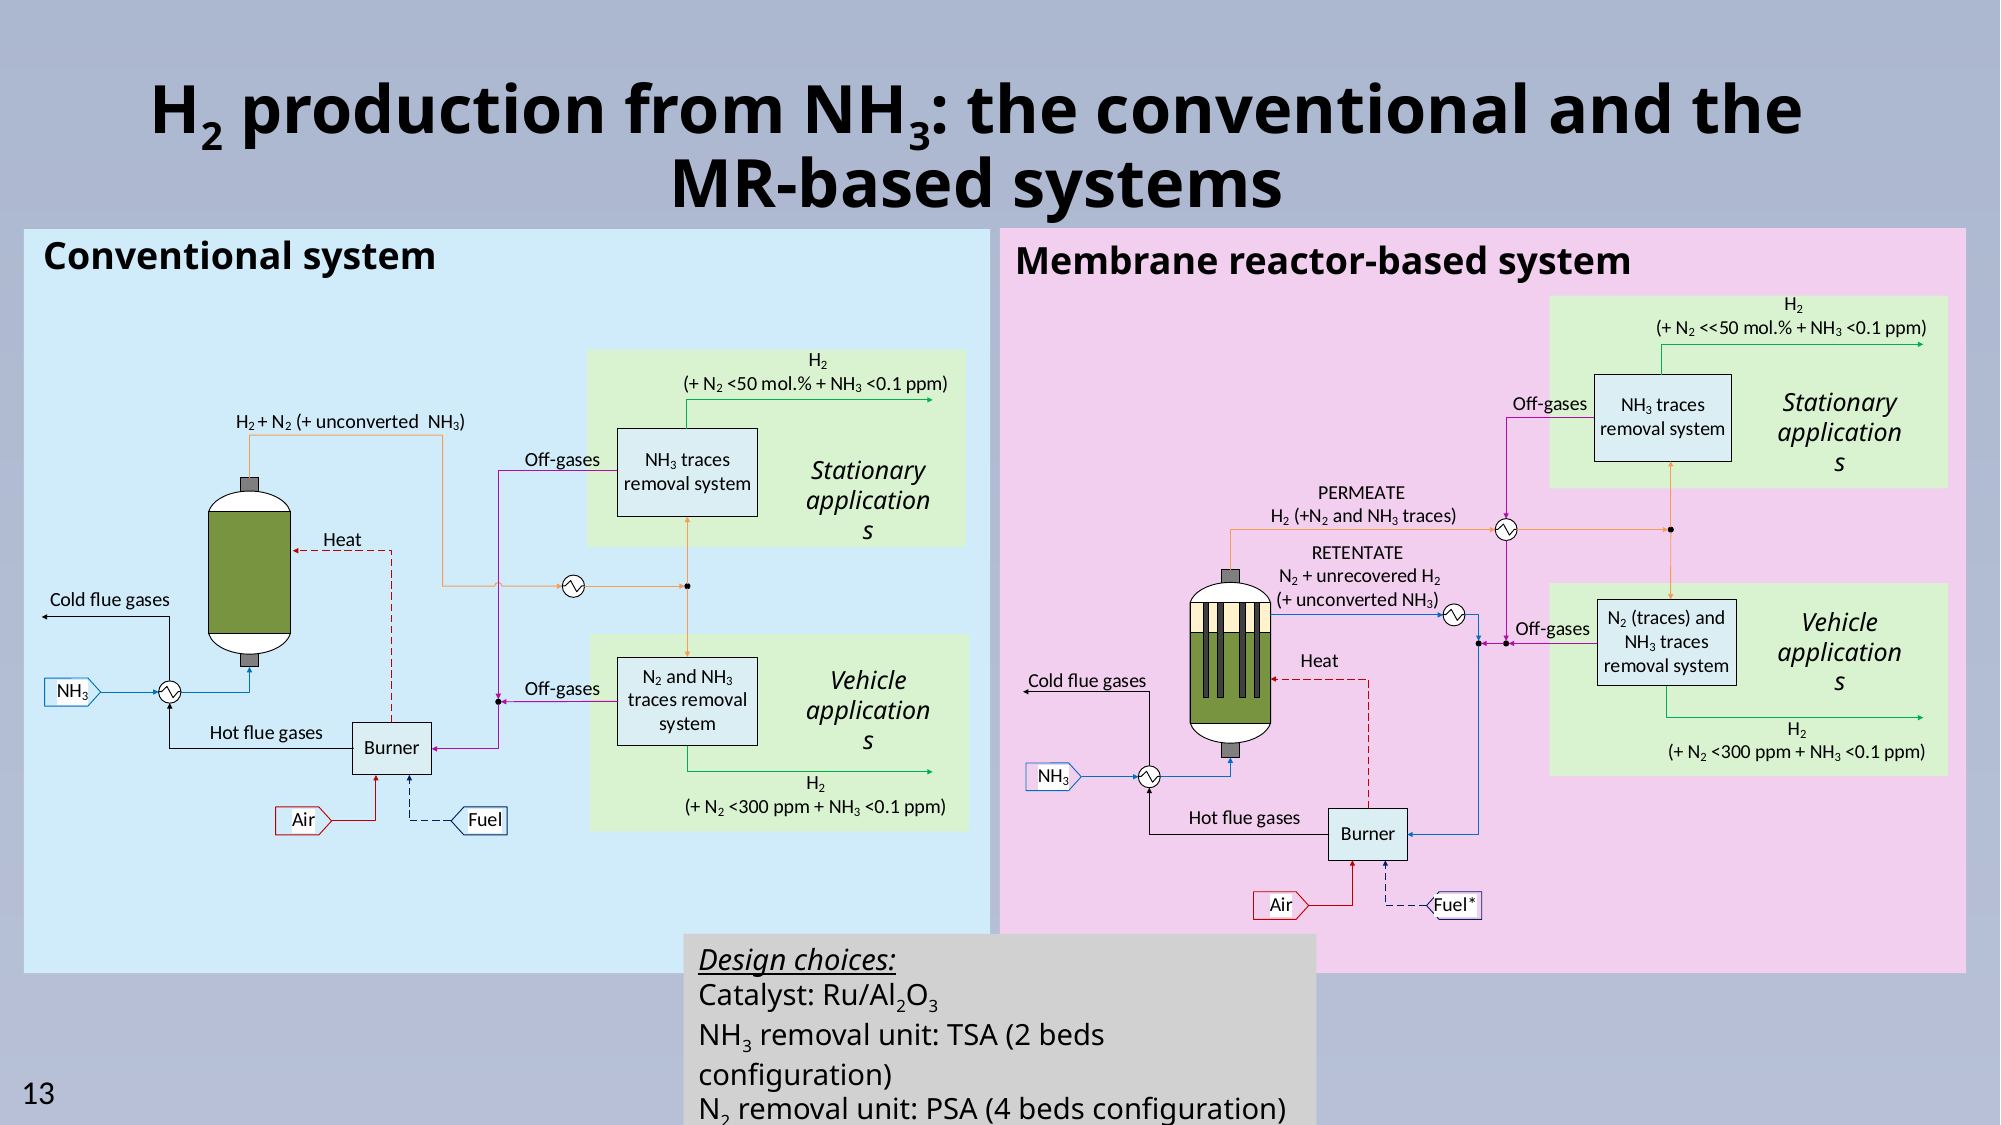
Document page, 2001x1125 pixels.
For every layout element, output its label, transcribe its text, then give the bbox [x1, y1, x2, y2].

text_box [23, 224, 991, 974]
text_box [999, 227, 2000, 974]
text_box Design choices: Catalyst: Ru/Al2O3 NH3 removal unit: TSA (2 beds configuration) N2 removal unit: PSA (4 beds configuration) [683, 933, 1317, 1125]
text_box 13 [6, 1063, 125, 1119]
text_box H2 production from NH3: the conventional and the MR-based systems [69, 4, 1885, 286]
